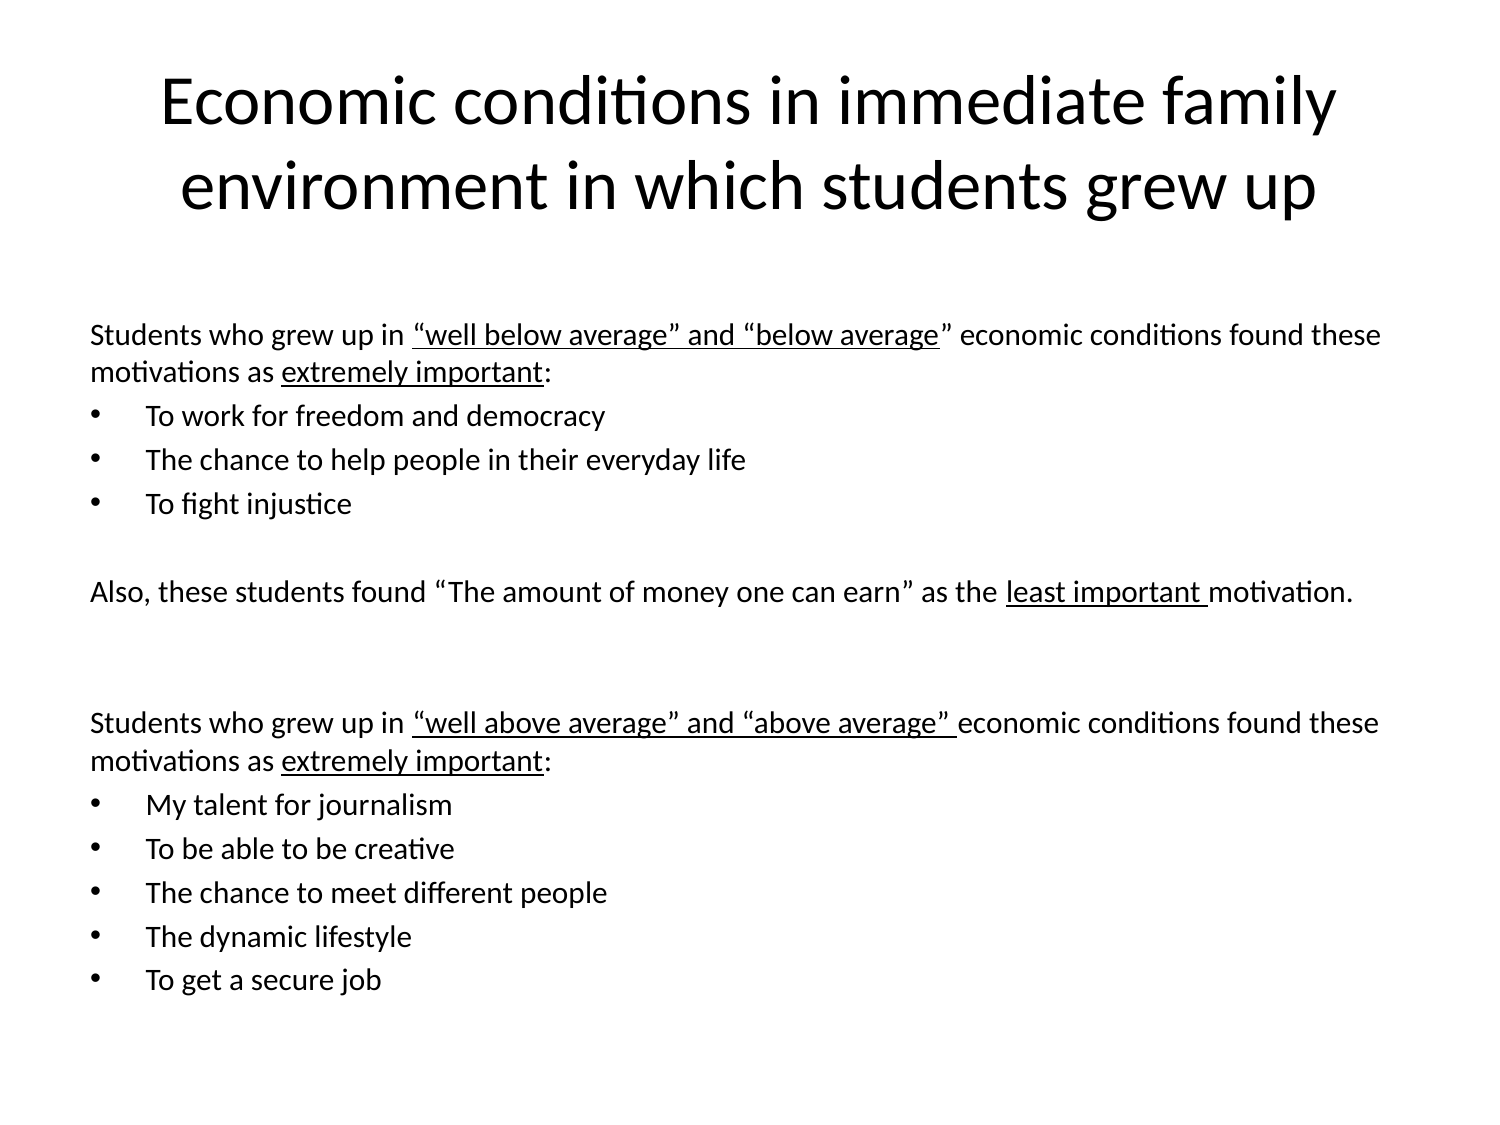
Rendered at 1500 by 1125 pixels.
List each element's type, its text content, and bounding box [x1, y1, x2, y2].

list Students who grew up in “well below average” and “below average” economic conditions found these motivations as extremely important: To work for freedom and democracy The chance to help people in their everyday life To fight injustice Also, these students found “The amount of money one can earn” as the least important motivation. Students who grew up in “well above average” and “above average” economic conditions found these motivations as extremely important: My talent for journalism To be able to be creative The chance to meet different people The dynamic lifestyle To get a secure job [75, 262, 1425, 1005]
title Economic conditions in immediate family environment in which students grew up [75, 45, 1425, 233]
